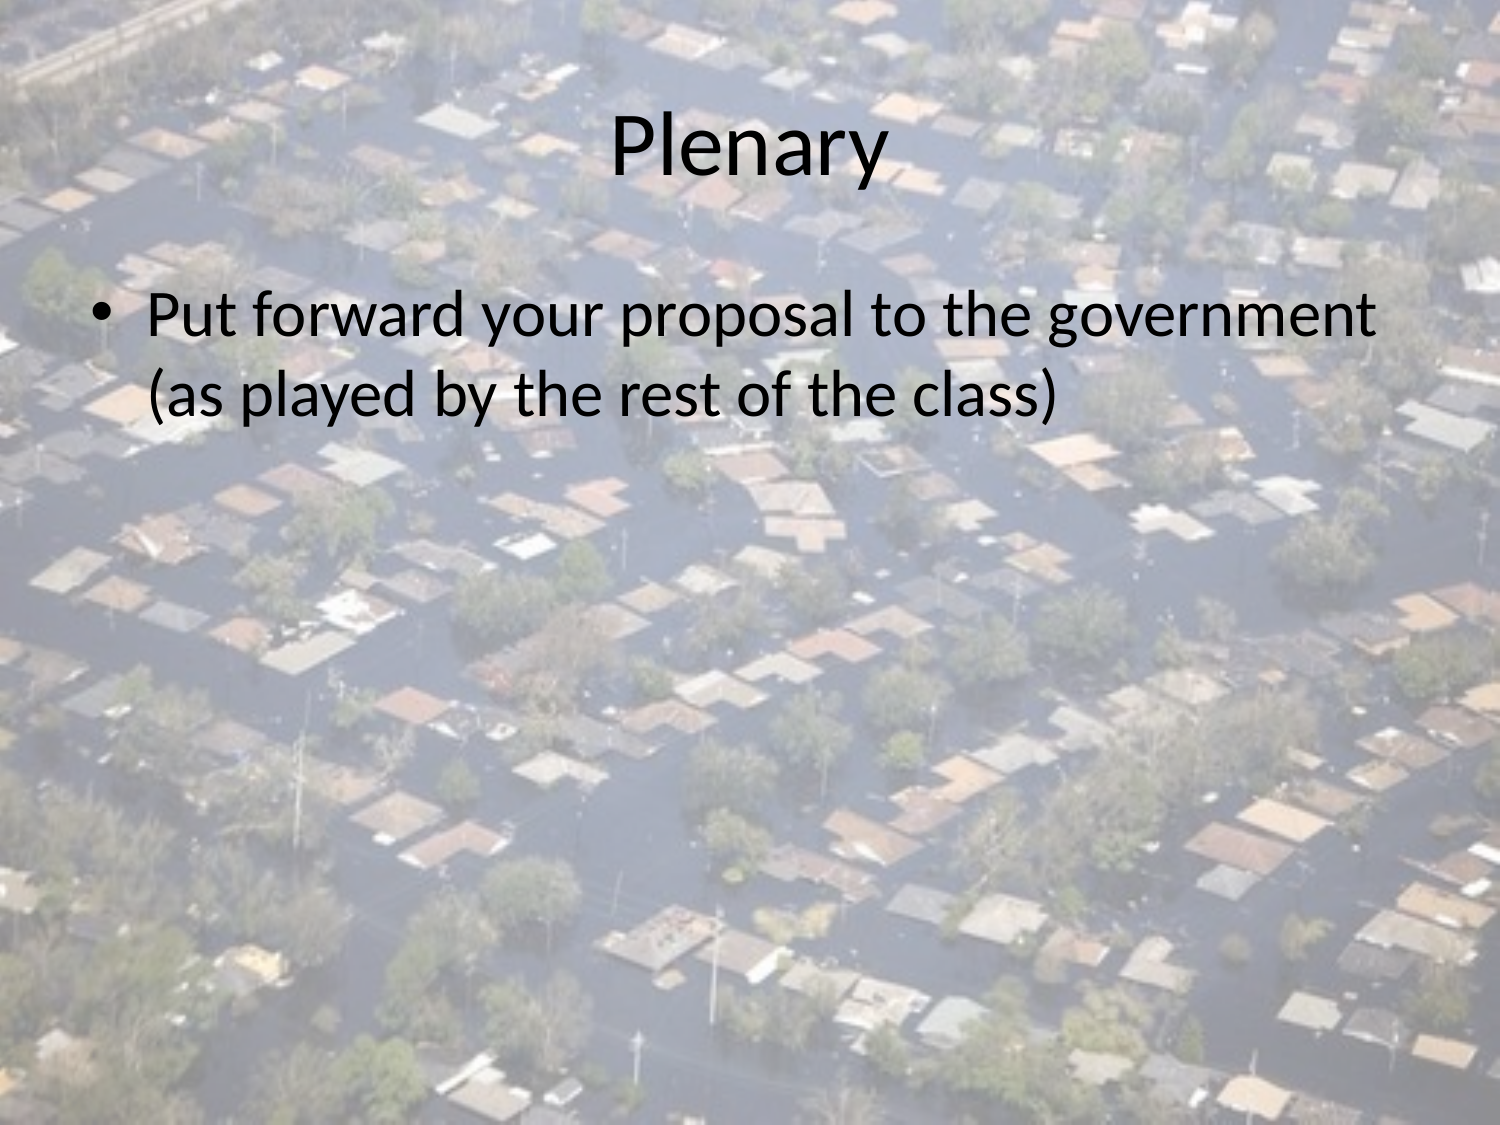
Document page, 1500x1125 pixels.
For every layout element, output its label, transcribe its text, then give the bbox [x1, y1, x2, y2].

title Plenary [75, 45, 1425, 233]
list Put forward your proposal to the government (as played by the rest of the class) [75, 262, 1425, 1005]
